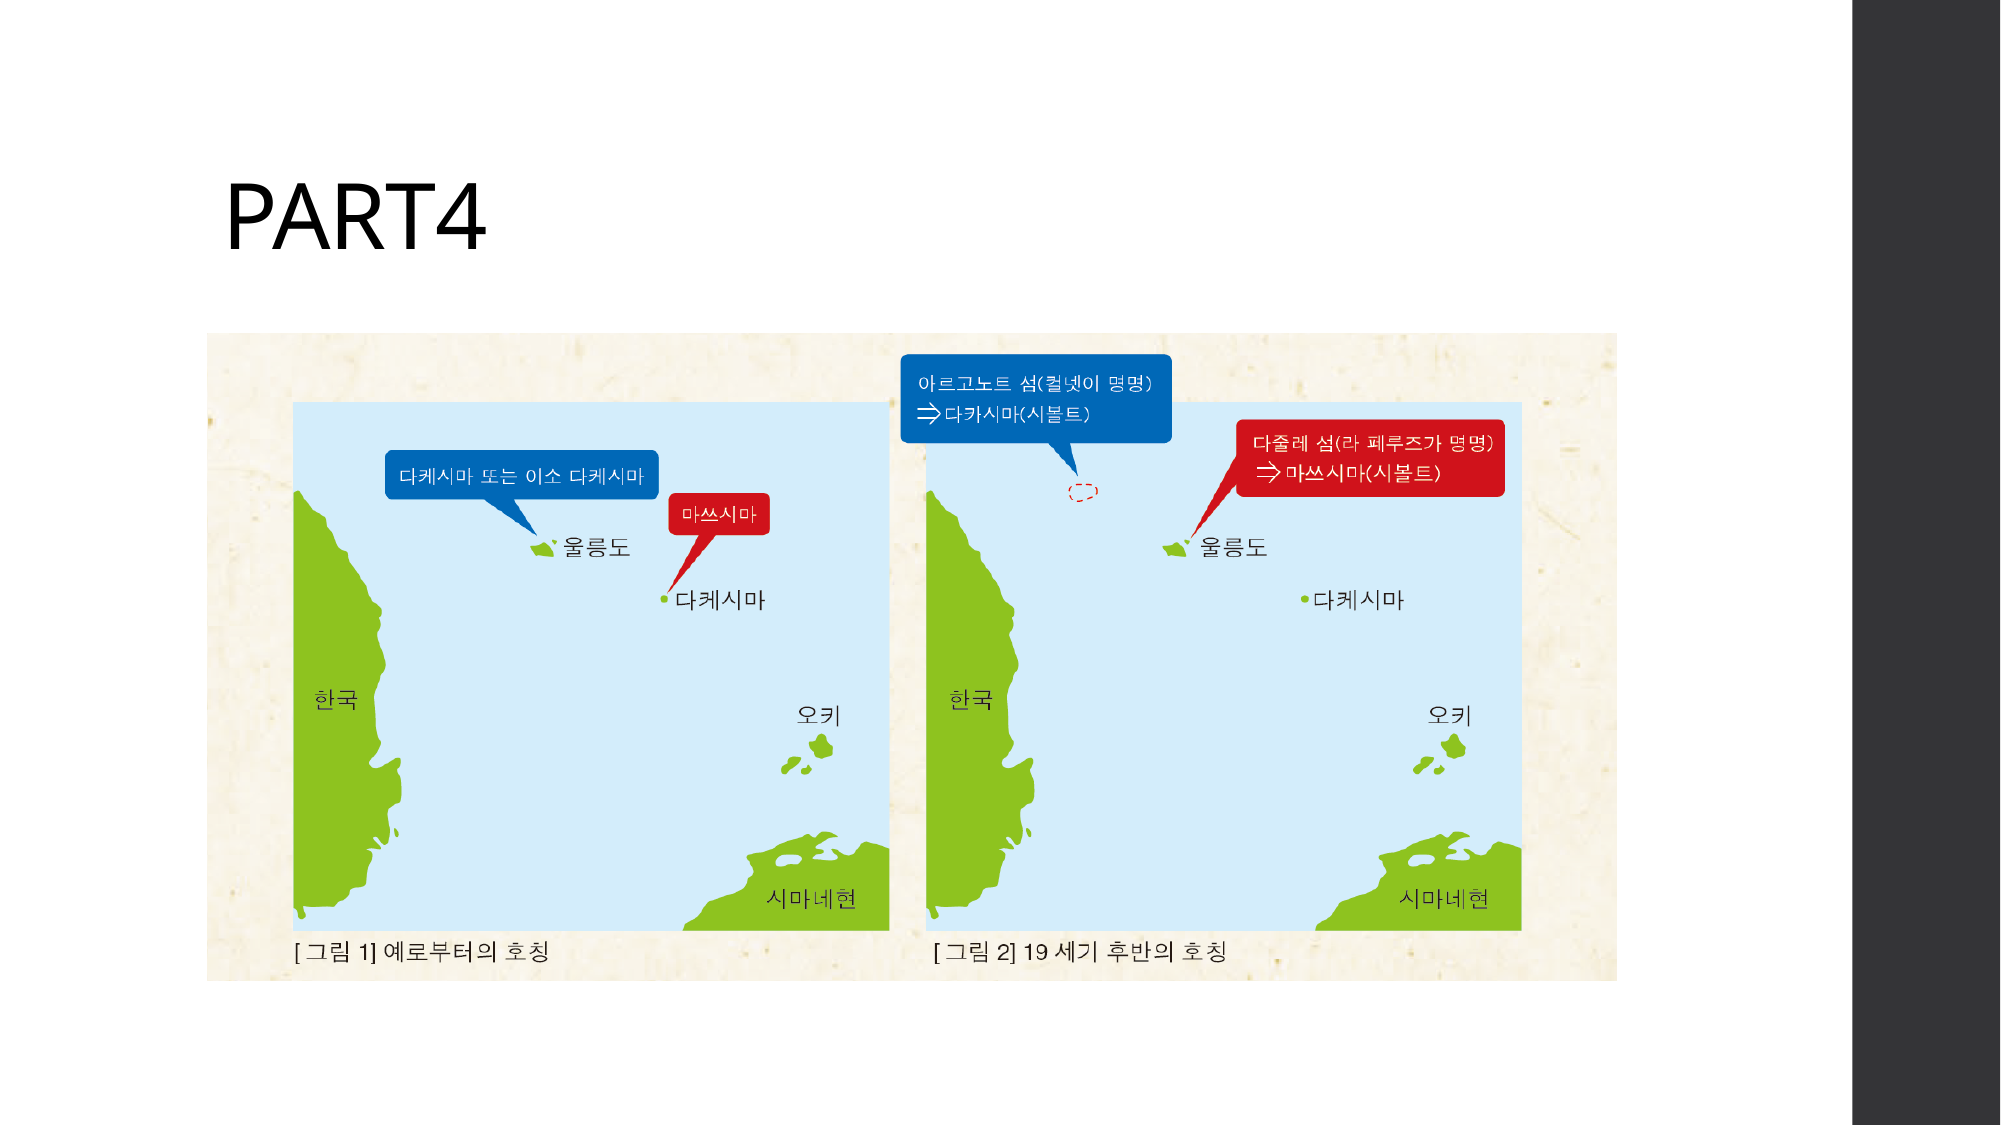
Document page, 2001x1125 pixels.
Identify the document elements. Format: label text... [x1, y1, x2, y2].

title PART4 [206, 60, 1797, 278]
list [206, 333, 1618, 981]
